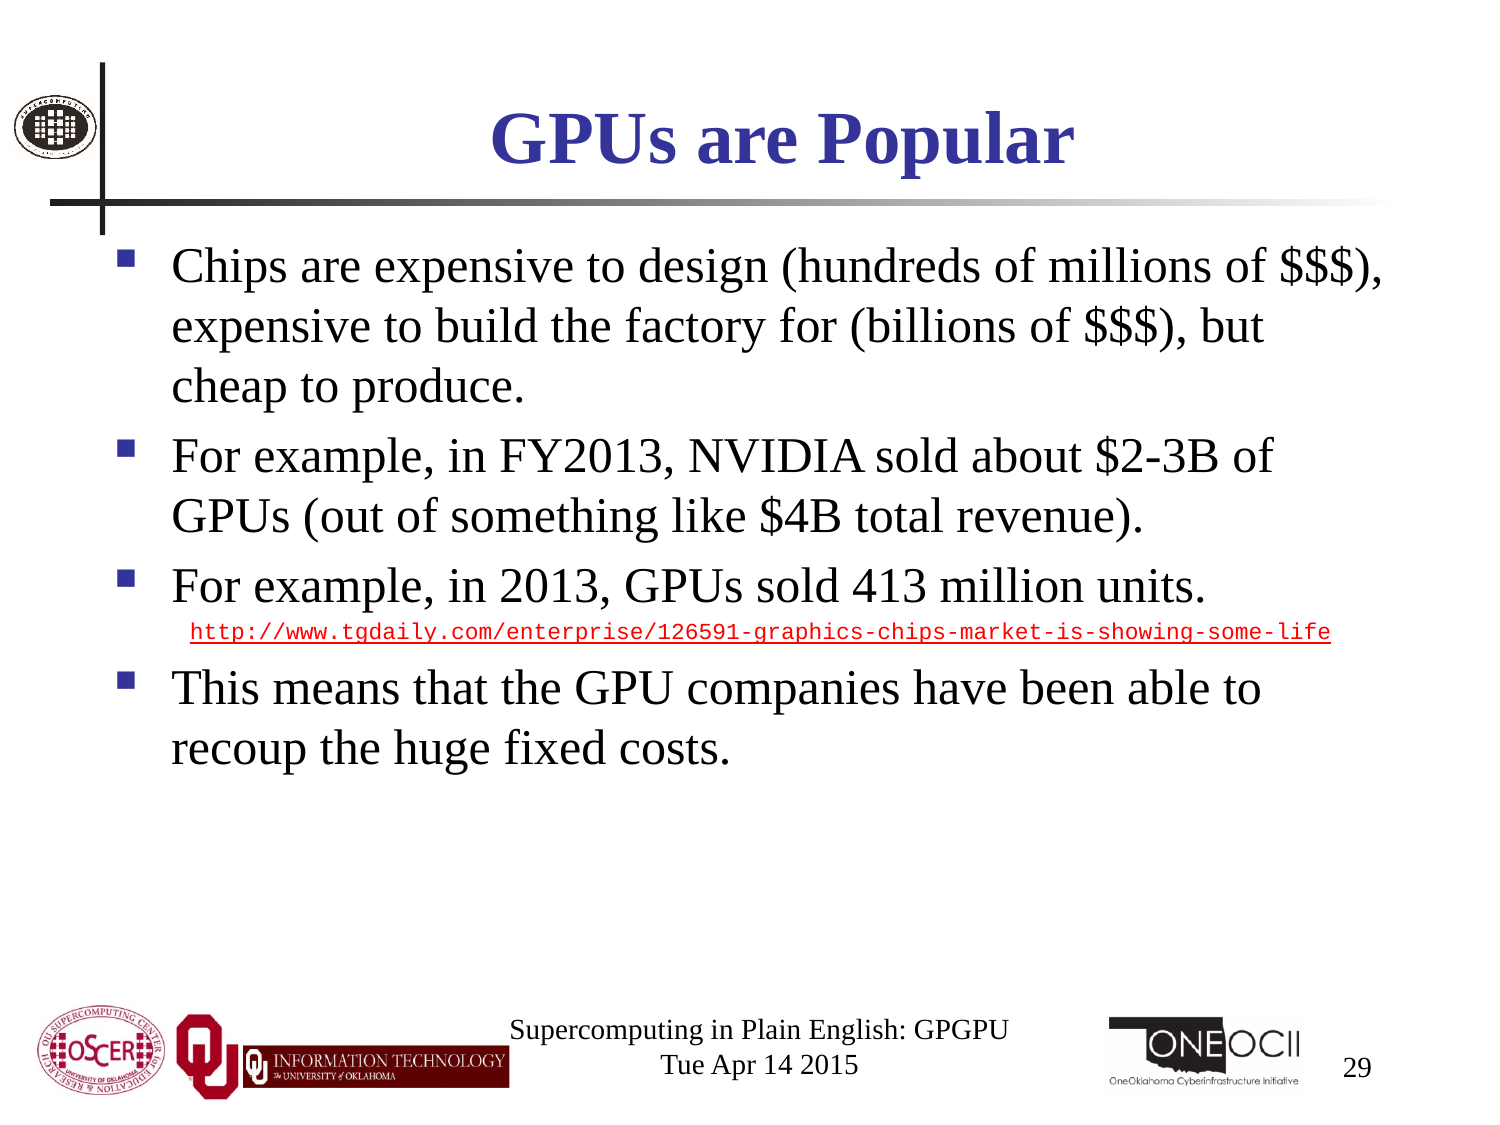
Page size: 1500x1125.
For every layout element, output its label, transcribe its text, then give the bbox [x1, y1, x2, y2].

list Chips are expensive to design (hundreds of millions of $$$), expensive to build the factory for (billions of $$$), but cheap to produce. For example, in FY2013, NVIDIA sold about $2-3B of GPUs (out of something like $4B total revenue). For example, in 2013, GPUs sold 413 million units. http://www.tgdaily.com/enterprise/126591-graphics-chips-market-is-showing-some-life This means that the GPU companies have been able to recoup the huge fixed costs. [99, 224, 1401, 988]
slide_number 29 [1174, 1015, 1388, 1091]
footer Supercomputing in Plain English: GPGPU Tue Apr 14 2015 [431, 1012, 1088, 1088]
picture [1100, 1013, 1306, 1093]
picture [12, 94, 98, 161]
picture [174, 1012, 513, 1102]
picture [37, 1005, 165, 1095]
title GPUs are Popular [124, 74, 1442, 187]
